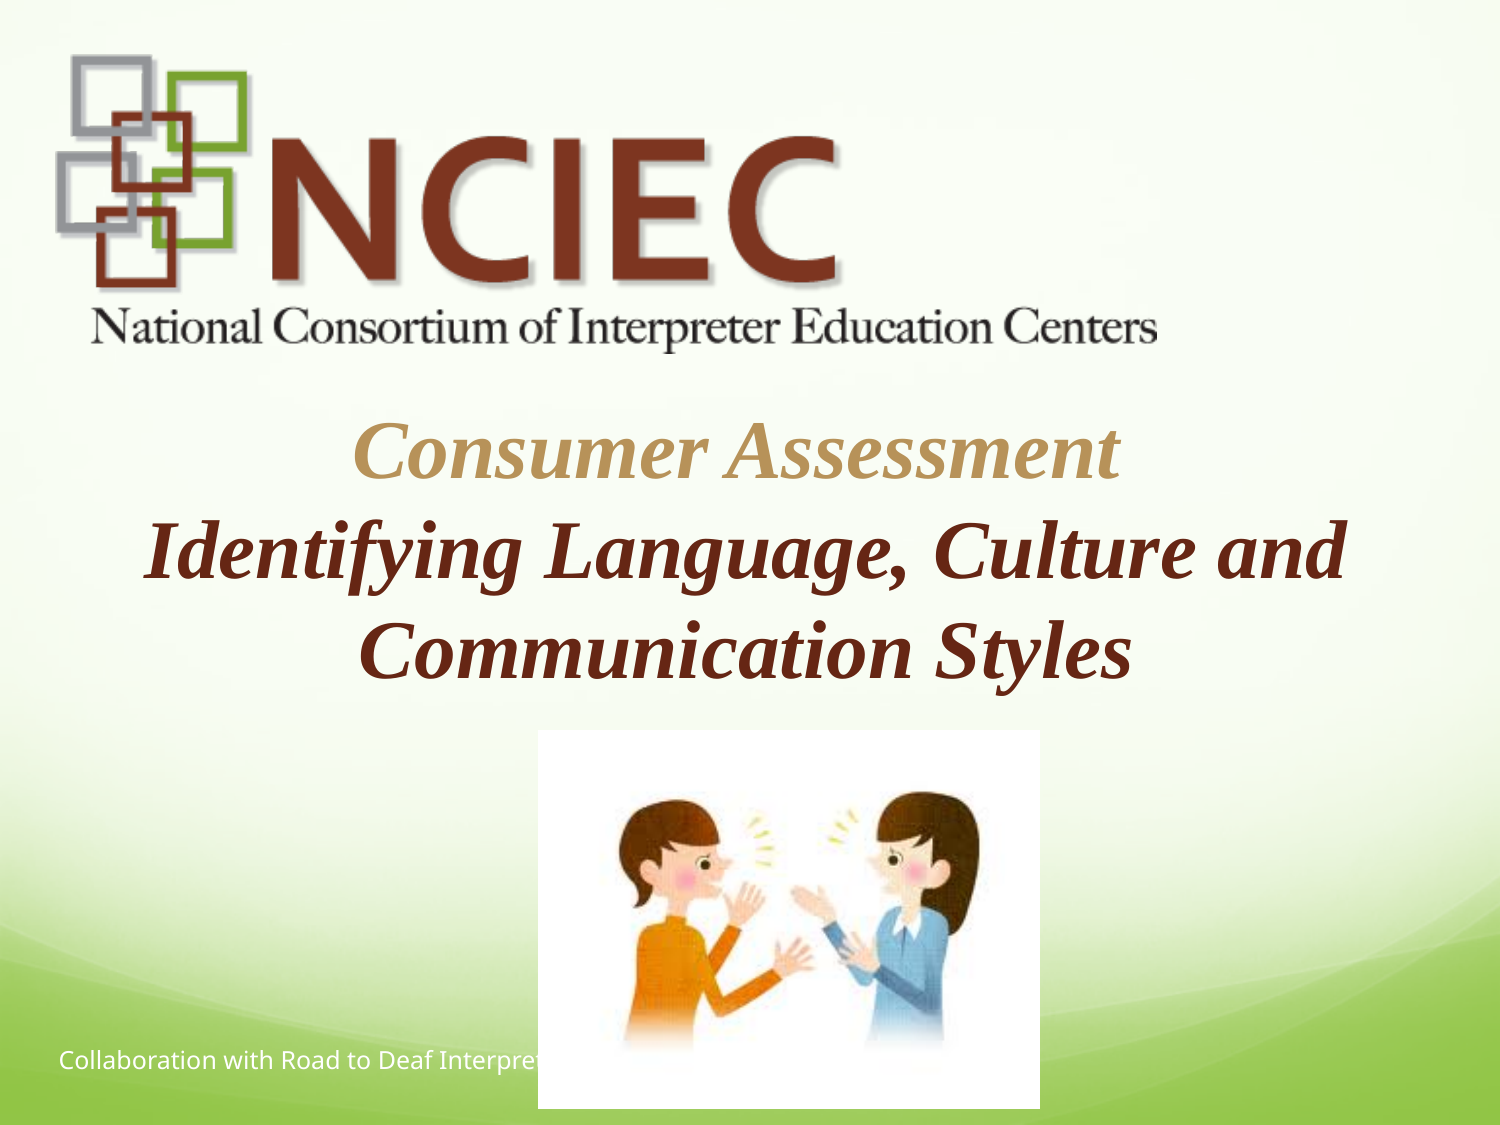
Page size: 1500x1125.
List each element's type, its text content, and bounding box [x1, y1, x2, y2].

footer Collaboration with Road to Deaf Interpreter [43, 1029, 530, 1090]
picture [537, 729, 1041, 1110]
picture [0, 0, 1158, 355]
title Consumer Assessment Identifying Language, Culture and Communication Styles [56, 223, 1438, 703]
